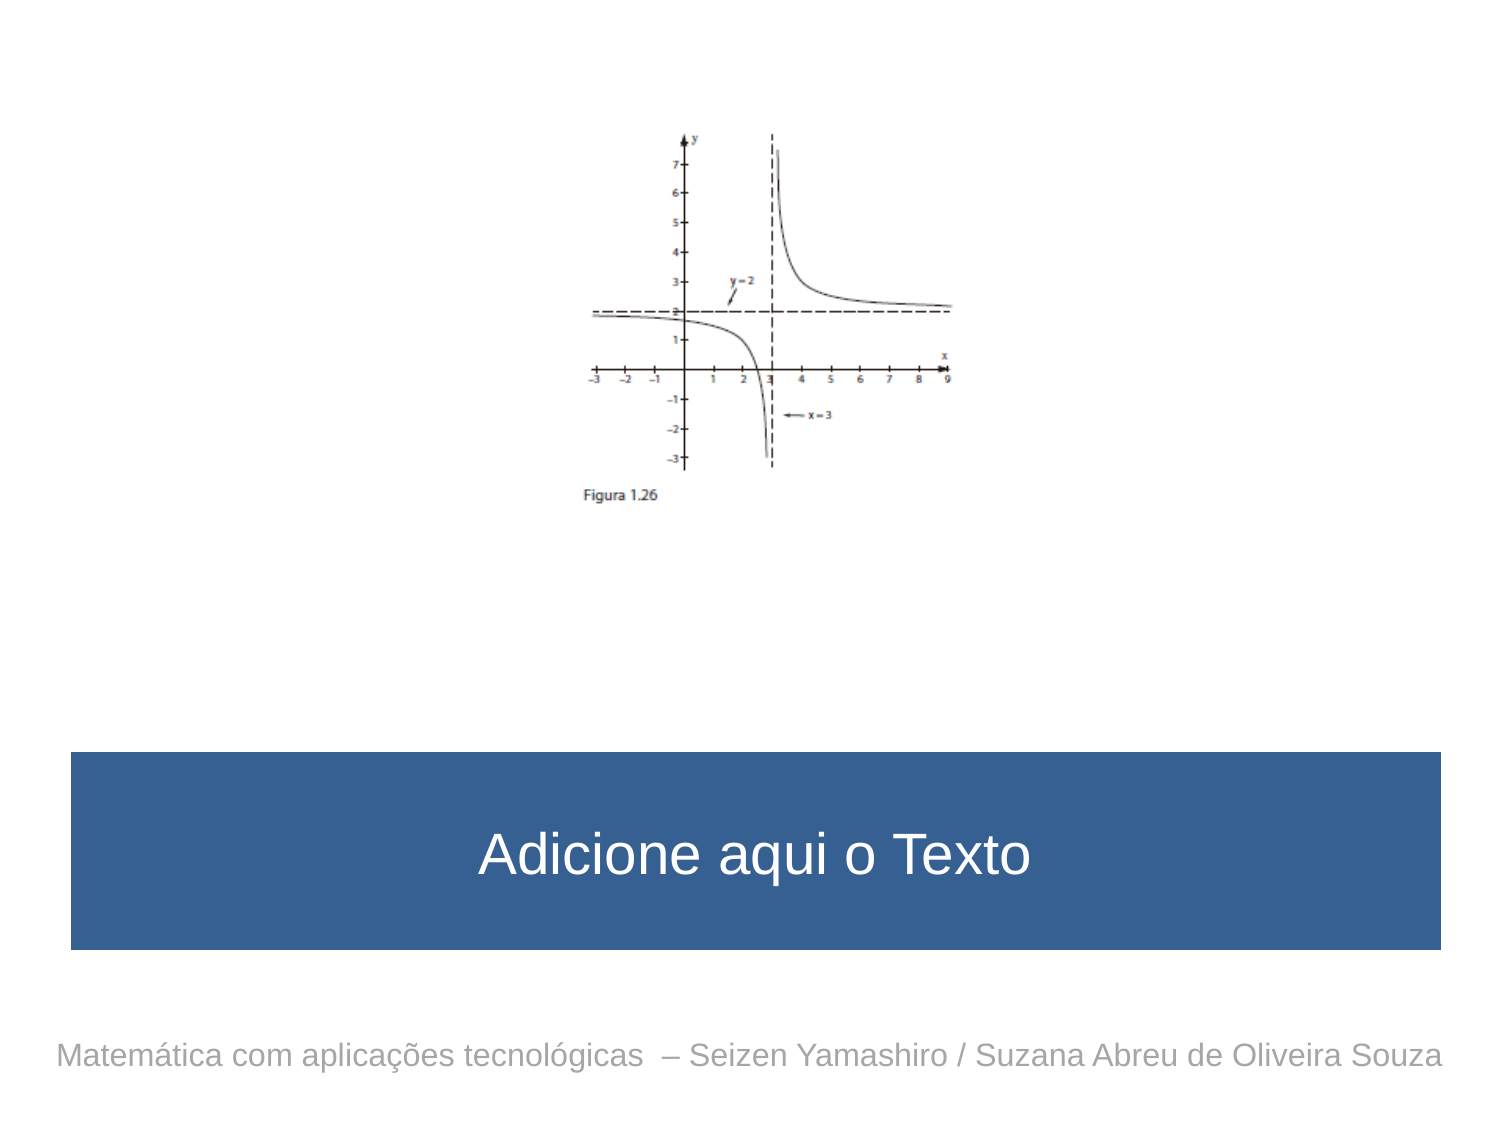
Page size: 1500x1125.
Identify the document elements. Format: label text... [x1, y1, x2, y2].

picture [518, 125, 994, 525]
text_box Adicione aqui o Texto [70, 751, 1442, 951]
footer Matemática com aplicações tecnológicas – Seizen Yamashiro / Suzana Abreu de Oliveira Souza [0, 987, 1500, 1072]
